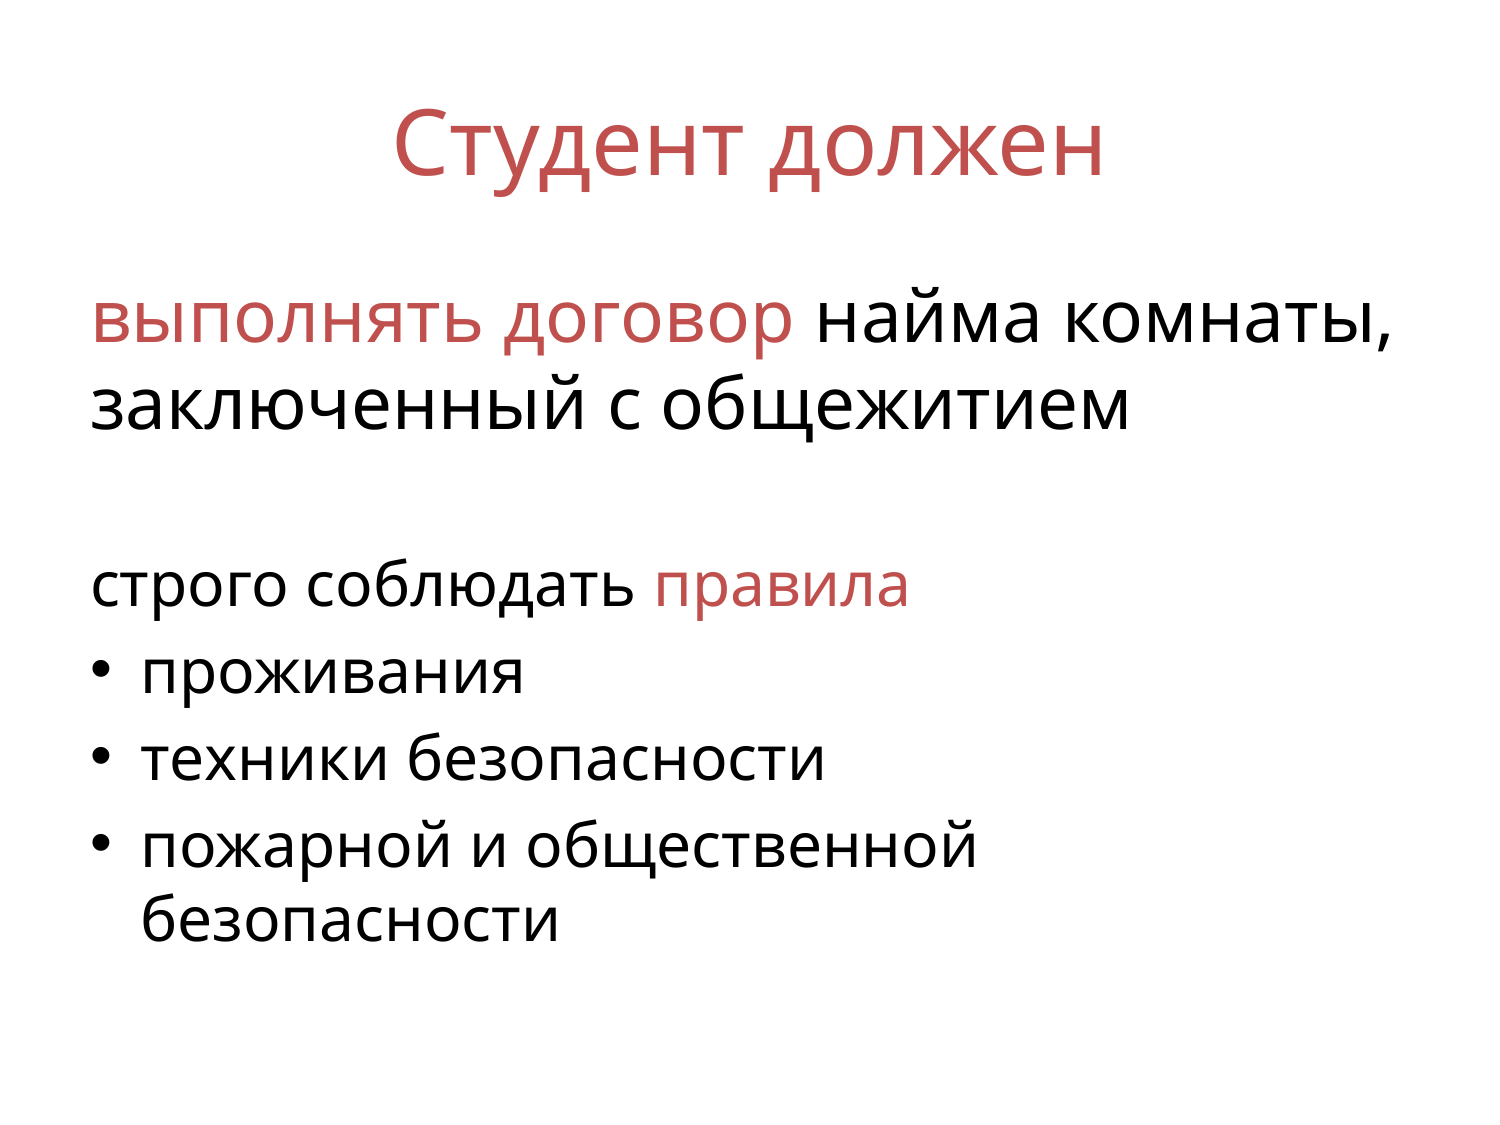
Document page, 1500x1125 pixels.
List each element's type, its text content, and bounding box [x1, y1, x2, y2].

title Студент должен [75, 45, 1425, 233]
list выполнять договор найма комнаты, заключенный с общежитием строго соблюдать правила проживания техники безопасности пожарной и общественной безопасности [75, 262, 1425, 1005]
